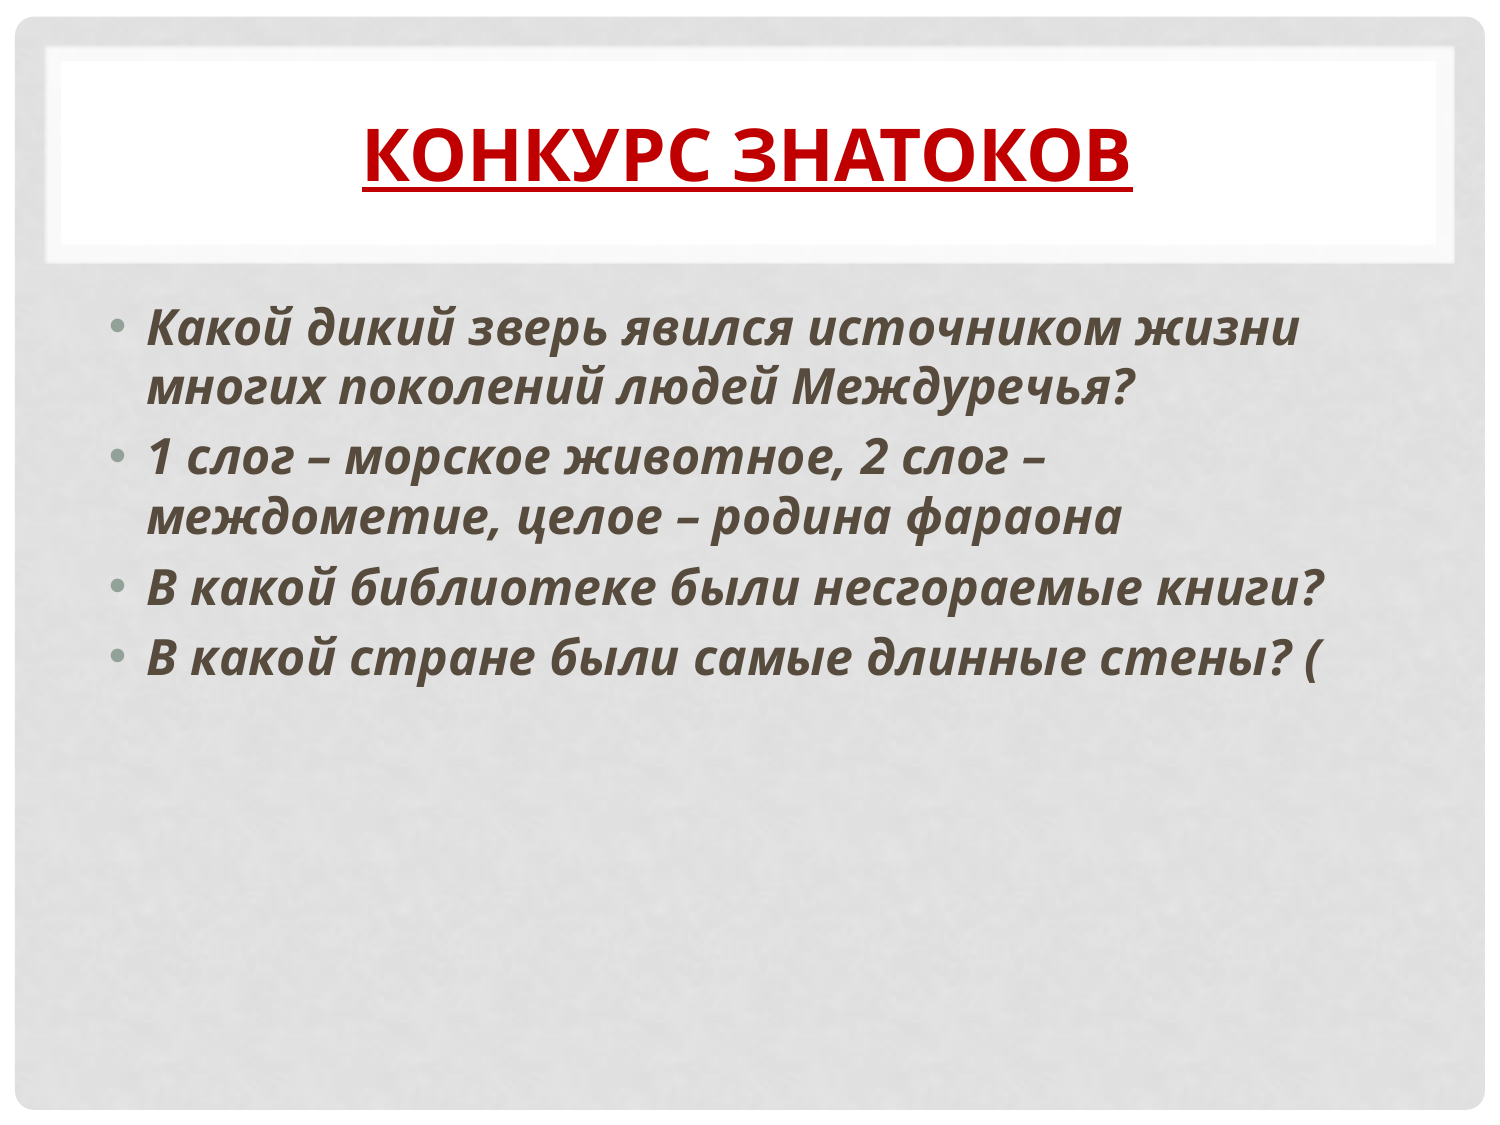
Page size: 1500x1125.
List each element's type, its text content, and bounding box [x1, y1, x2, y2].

list Какой дикий зверь явился источником жизни многих поколений людей Междуречья? 1 слог – морское животное, 2 слог – междометие, целое – родина фараона В какой библиотеке были несгораемые книги? В какой стране были самые длинные стены? ( [75, 287, 1425, 1005]
title Конкурс знатоков [69, 66, 1425, 238]
